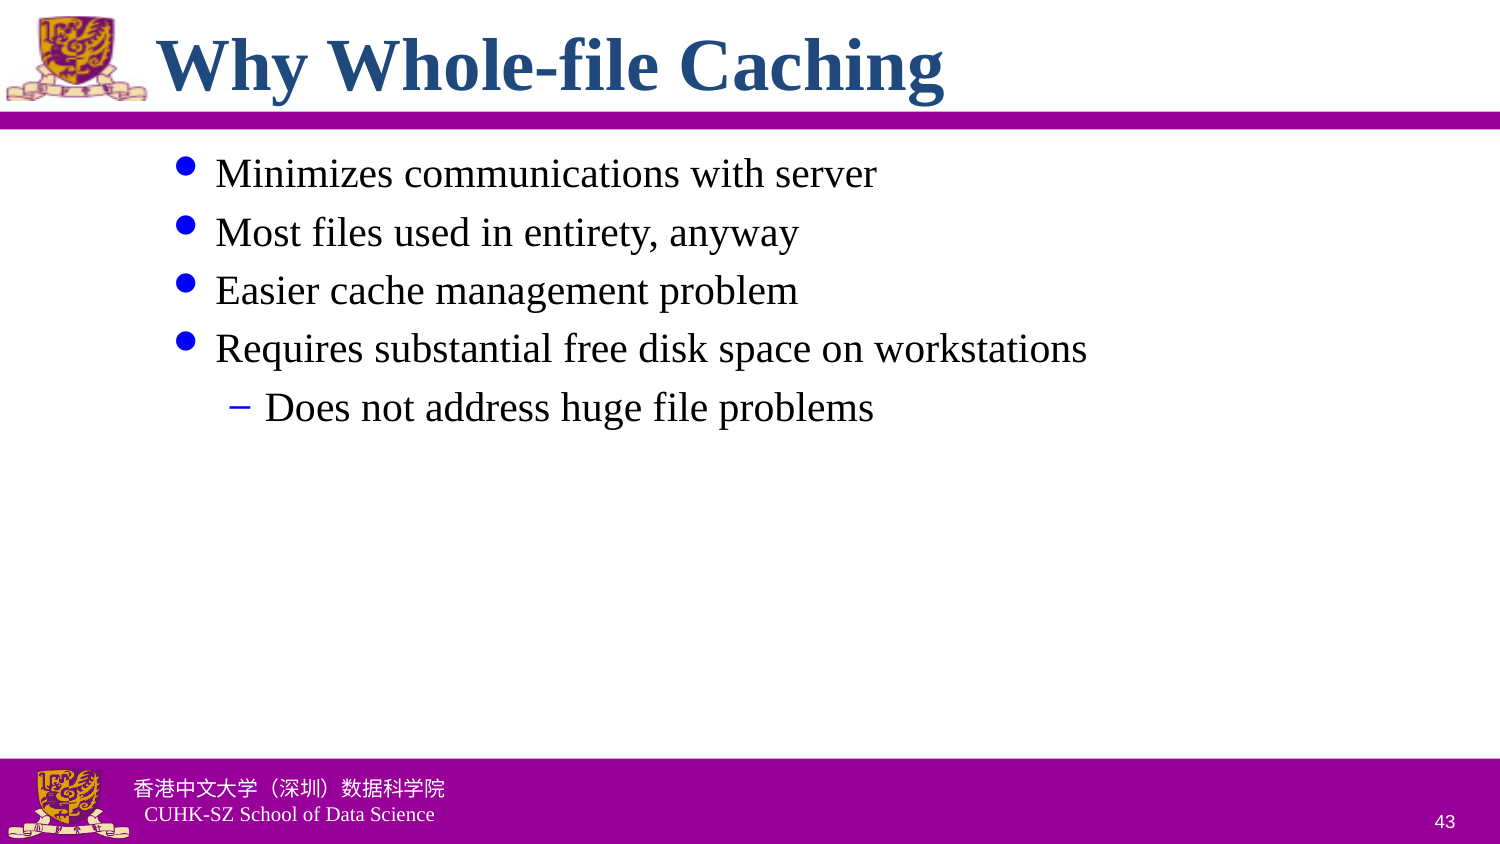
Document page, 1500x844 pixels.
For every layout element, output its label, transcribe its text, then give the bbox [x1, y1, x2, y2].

list Minimizes communications with server Most files used in entirety, anyway Easier cache management problem Requires substantial free disk space on workstations Does not address huge file problems [158, 138, 1335, 458]
slide_number 43 [1120, 802, 1471, 844]
picture [5, 15, 152, 101]
title Why Whole-file Caching [139, 17, 1424, 104]
picture [7, 768, 130, 839]
